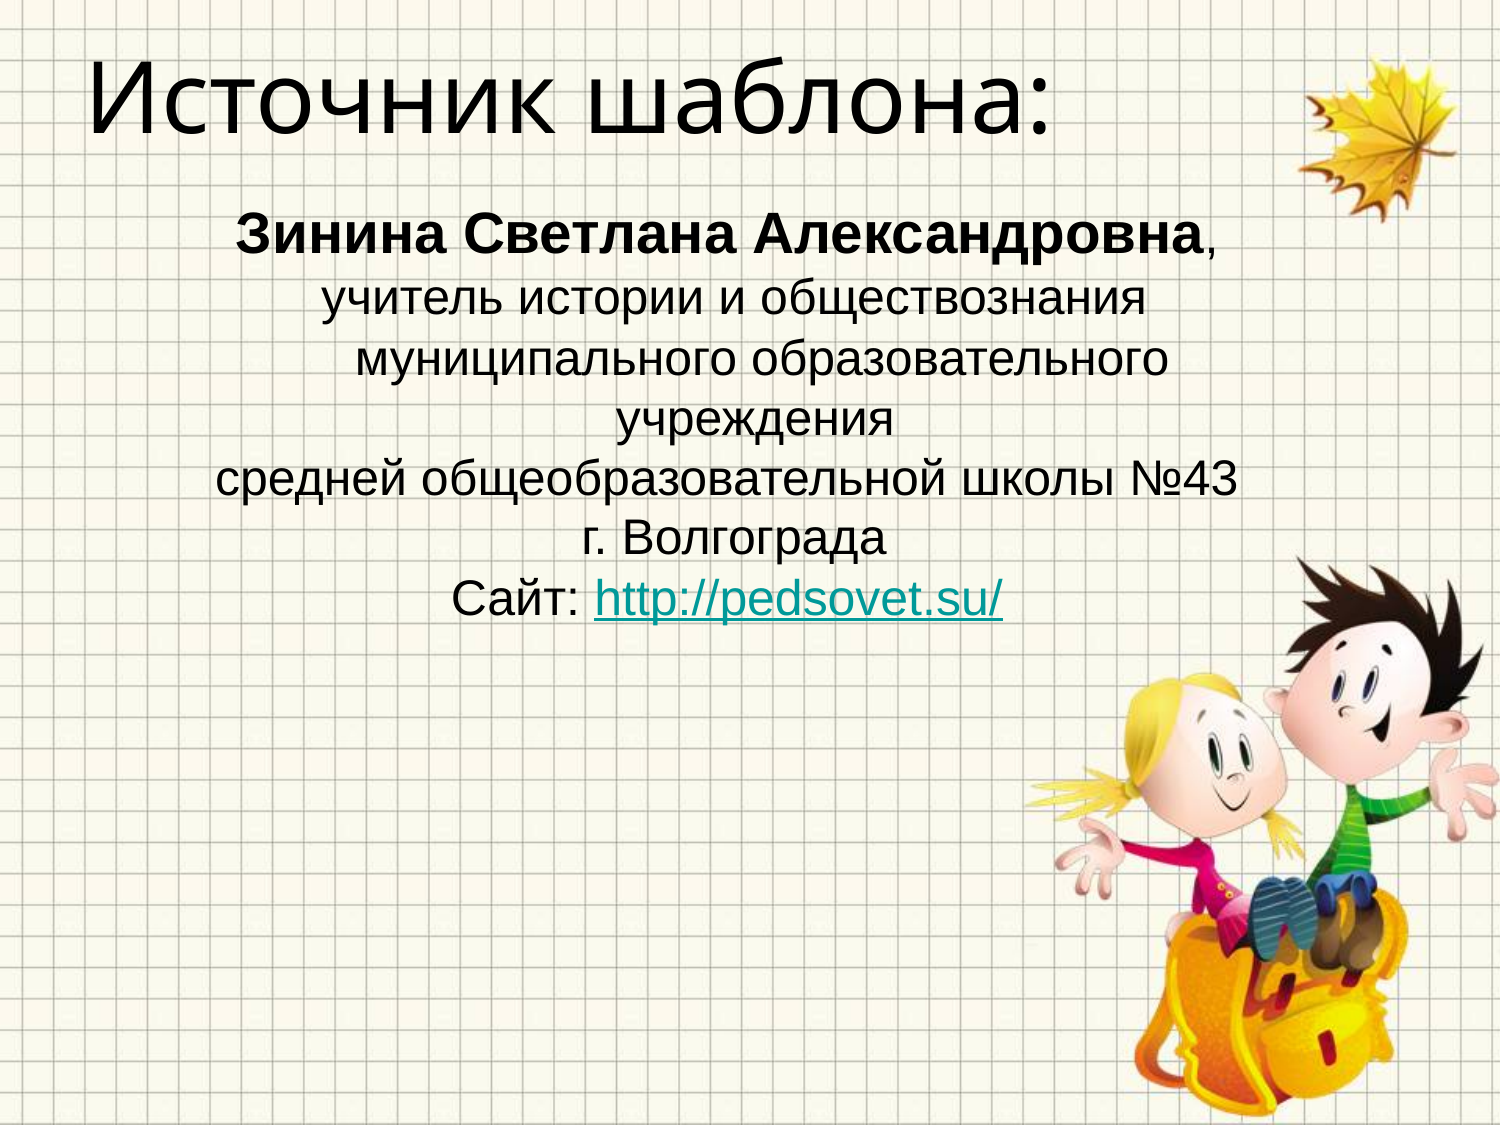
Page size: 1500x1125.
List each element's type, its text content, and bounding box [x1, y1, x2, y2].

title Источник шаблона: [0, 0, 1259, 188]
picture [0, 0, 1500, 1125]
list Зинина Светлана Александровна, учитель истории и обществознания муниципального образовательного учреждения средней общеобразовательной школы №43 г. Волгограда Сайт: http://pedsovet.su/ [140, 187, 1328, 701]
